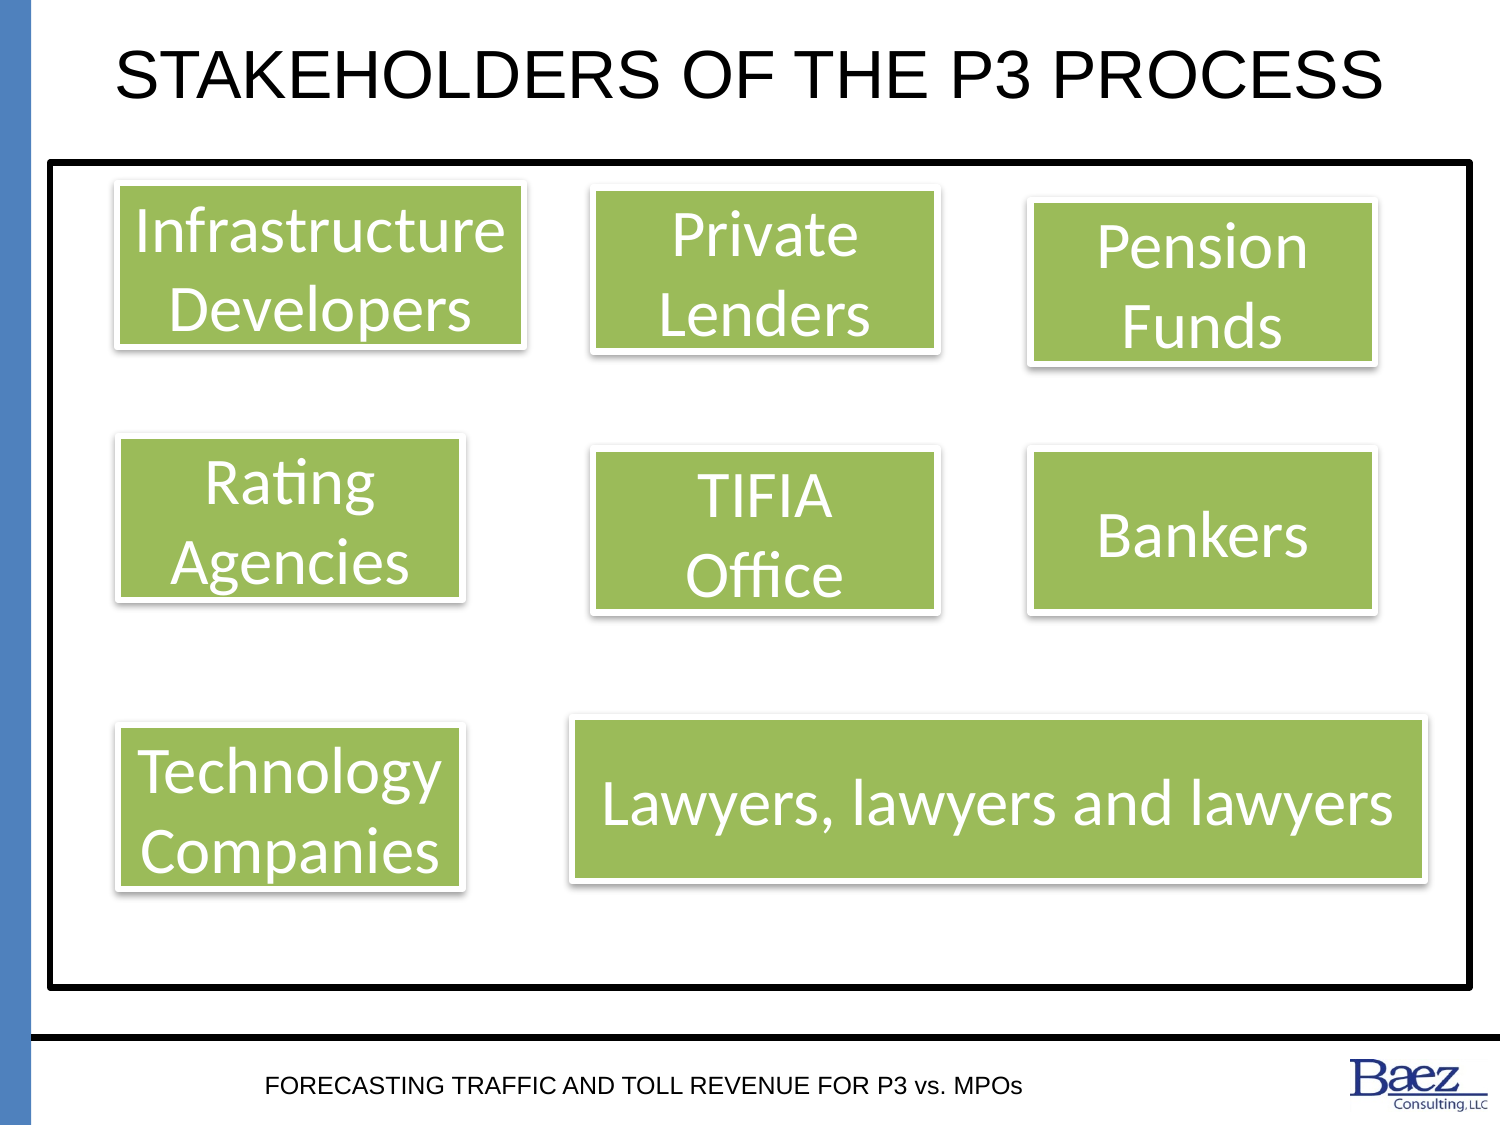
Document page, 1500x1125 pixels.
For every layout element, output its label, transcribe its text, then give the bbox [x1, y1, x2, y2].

text_box FORECASTING TRAFFIC AND TOLL REVENUE FOR P3 vs. MPOs [249, 1062, 1150, 1108]
picture [1349, 1059, 1488, 1112]
title STAKEHOLDERS OF THE P3 PROCESS [75, 12, 1425, 160]
text_box [0, 0, 33, 1125]
text_box [48, 160, 1472, 989]
